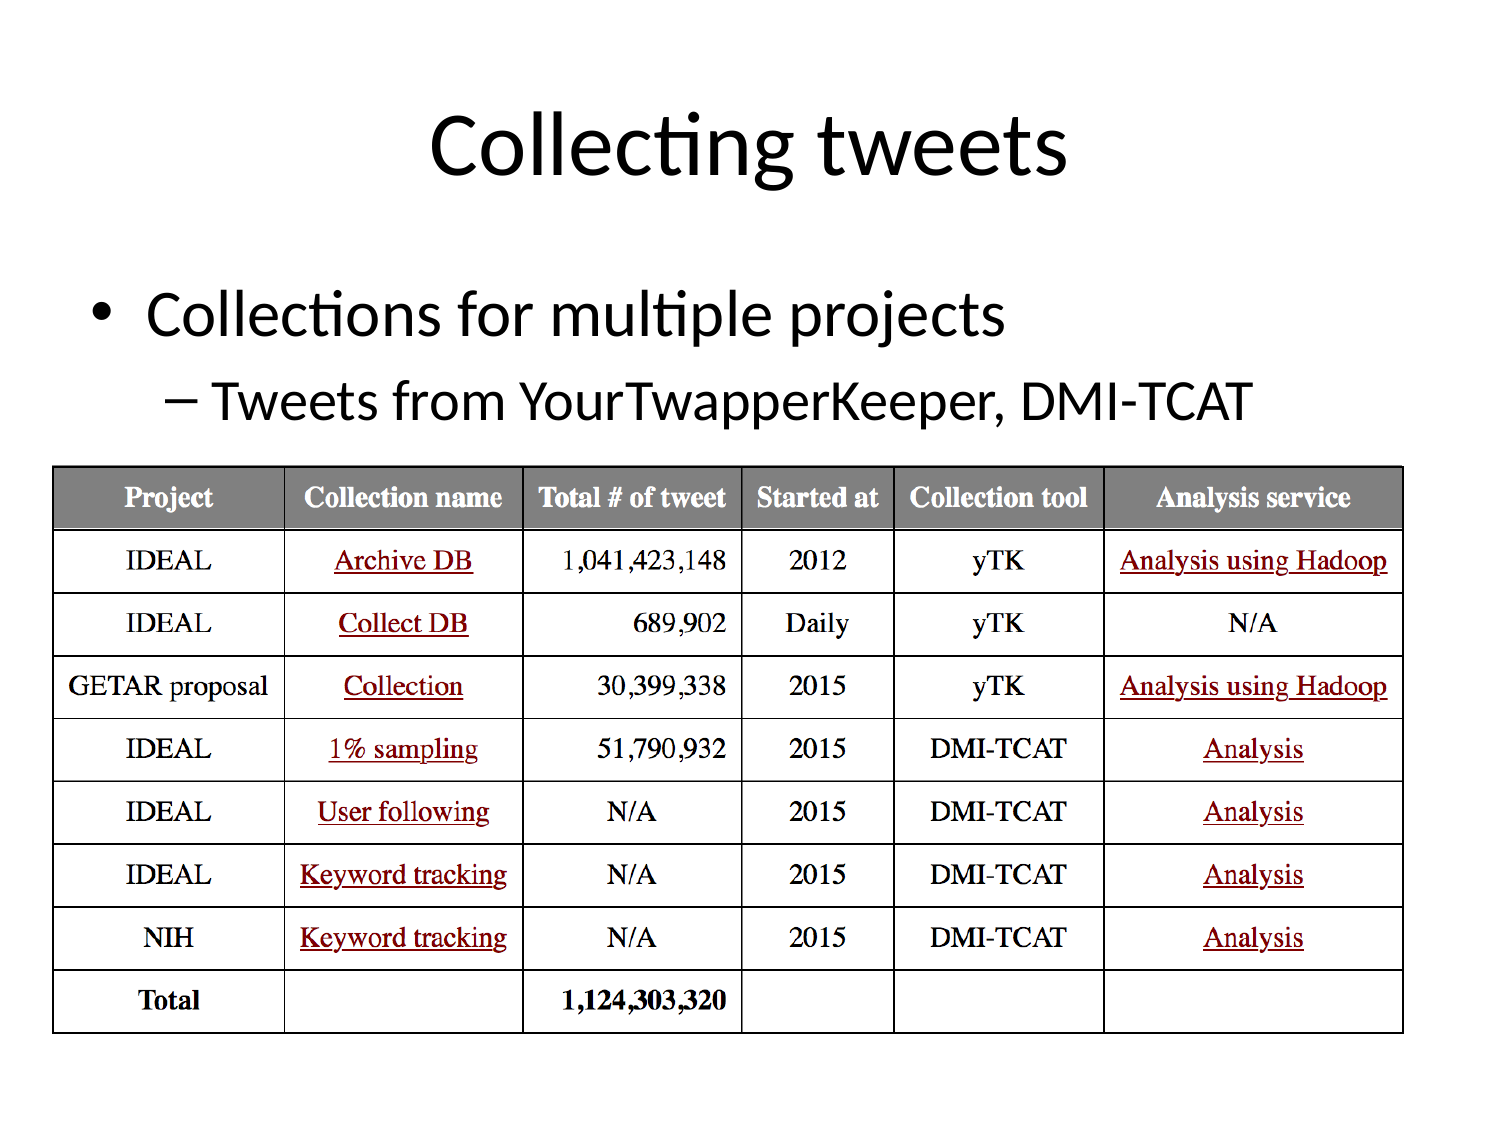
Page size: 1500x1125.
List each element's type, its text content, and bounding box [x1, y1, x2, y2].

list Collections for multiple projects Tweets from YourTwapperKeeper, DMI-TCAT [75, 262, 1425, 455]
title Collecting tweets [75, 45, 1425, 233]
picture [43, 455, 1426, 1053]
